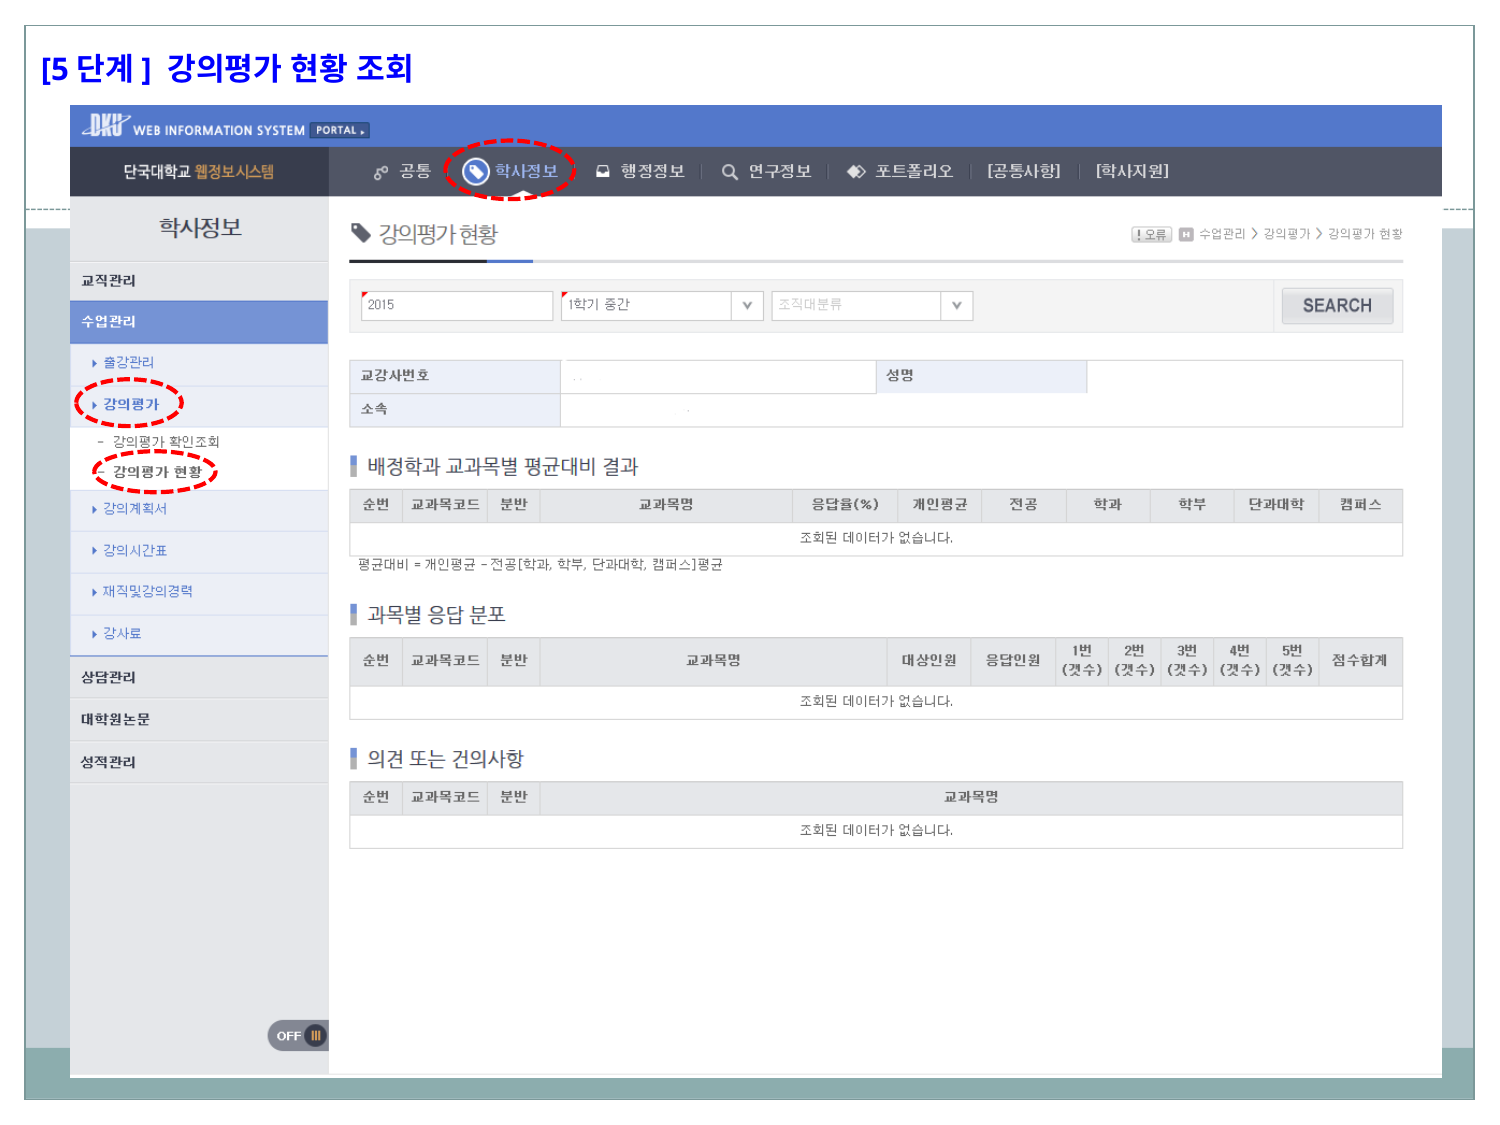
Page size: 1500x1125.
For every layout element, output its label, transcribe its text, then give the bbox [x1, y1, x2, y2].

text_box [5단계] 강의평가 현황 조회 [25, 27, 643, 108]
picture [70, 105, 1442, 1078]
